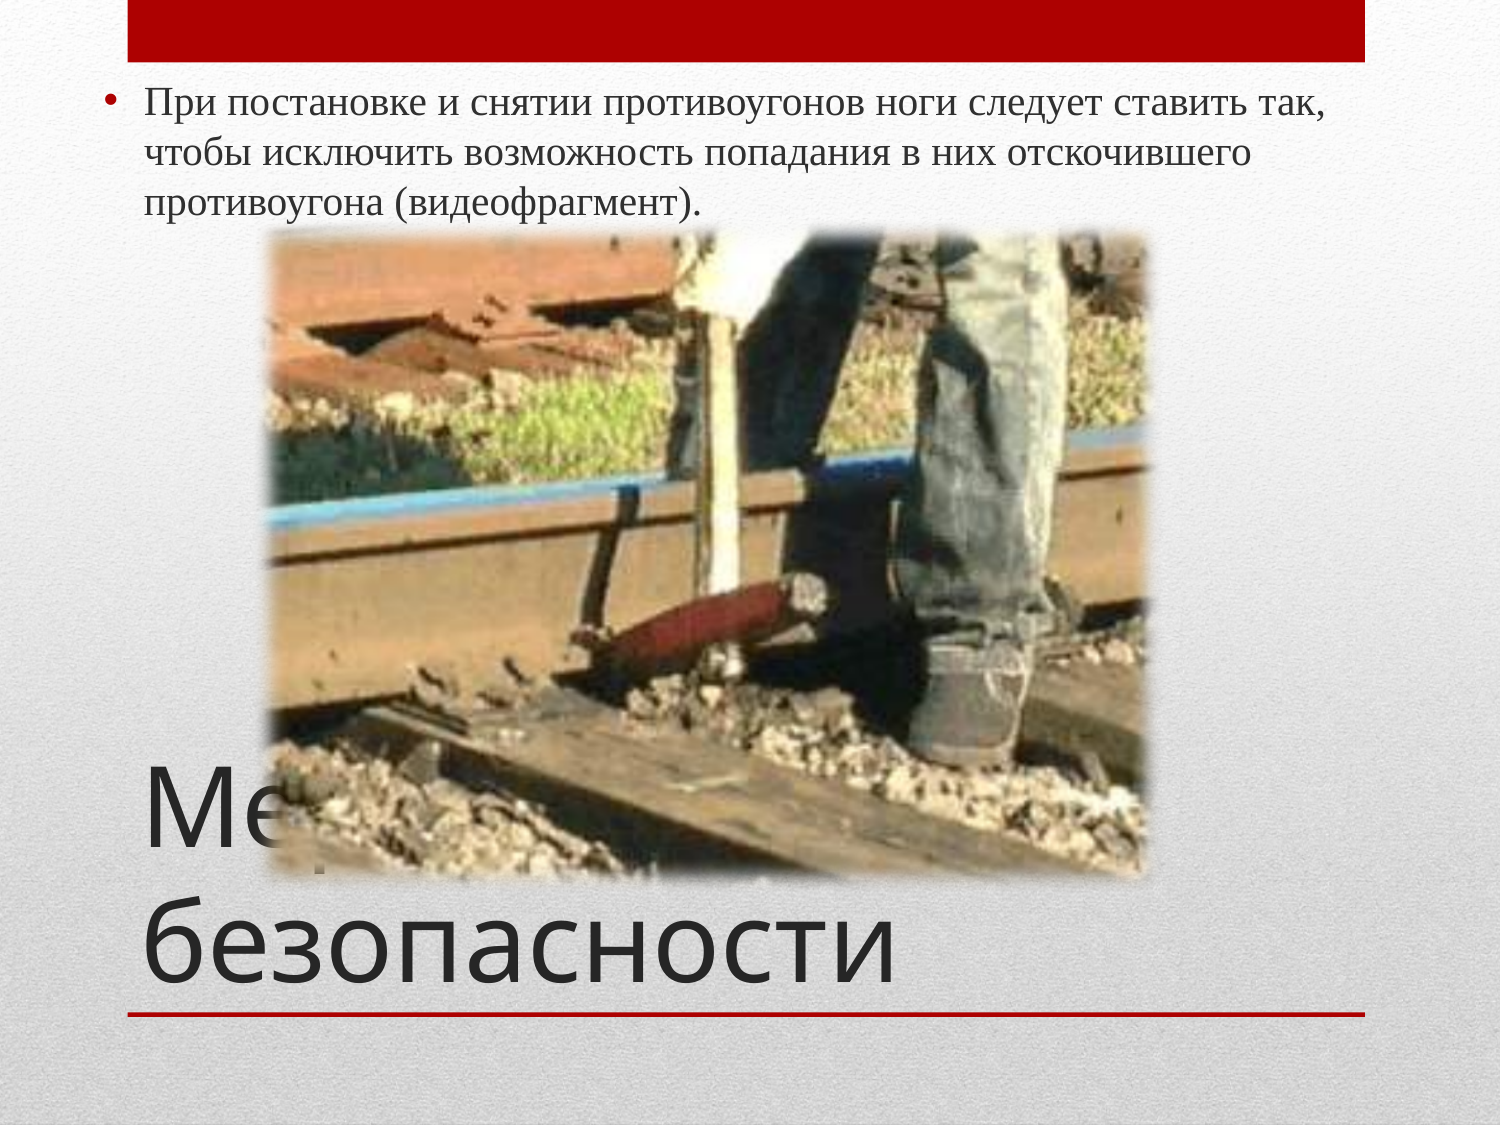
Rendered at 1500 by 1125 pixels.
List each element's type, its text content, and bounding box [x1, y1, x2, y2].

title Меры безопасности [125, 750, 1238, 1013]
picture [252, 219, 1163, 892]
list При постановке и снятии противоугонов ноги следует ставить так, чтобы исключить возможность попадания в них отскочившего противоугона (видеофрагмент). [88, 66, 1400, 232]
